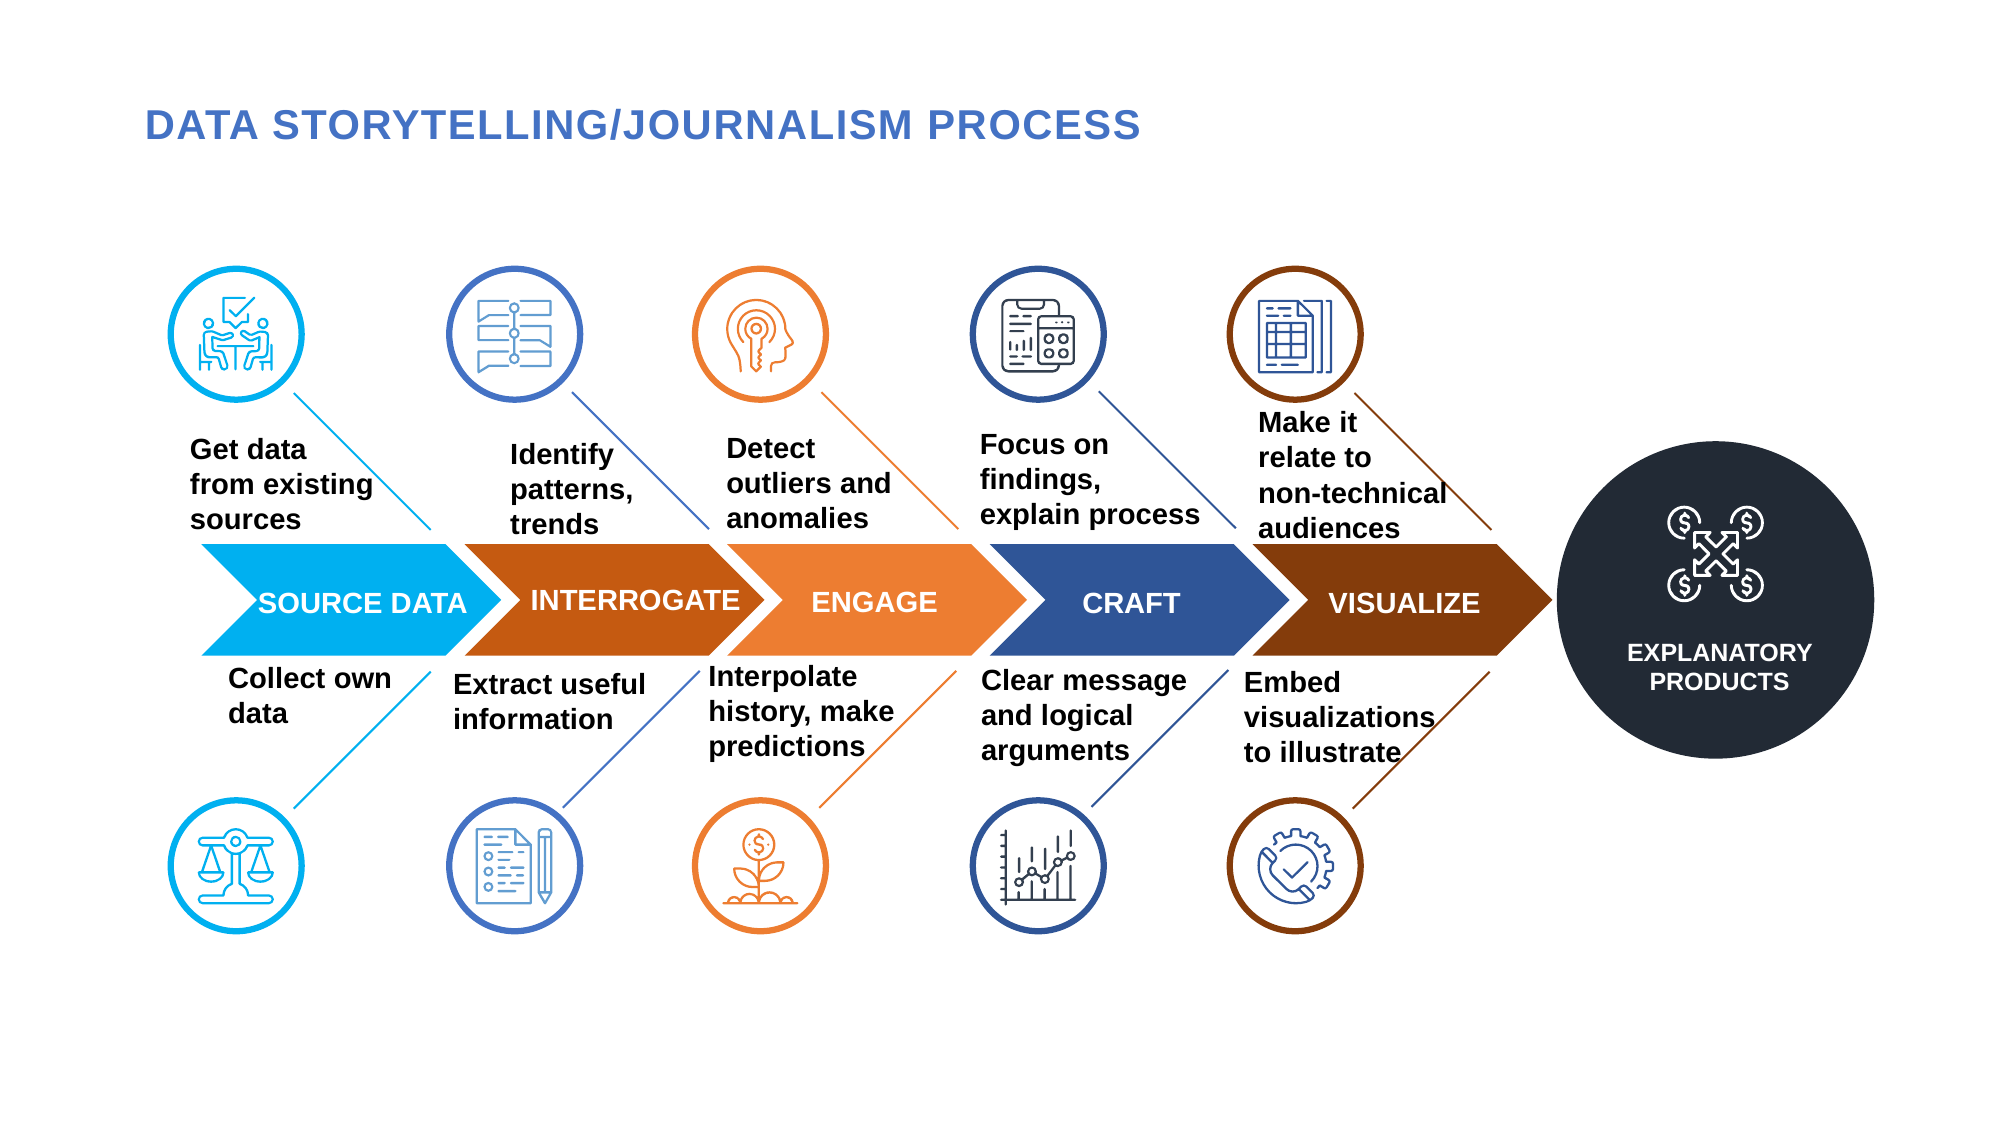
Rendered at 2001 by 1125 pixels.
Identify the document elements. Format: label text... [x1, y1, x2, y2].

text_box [170, 268, 1875, 932]
text_box DATA STORYTELLING/JOURNALISM PROCESS [130, 90, 1872, 142]
